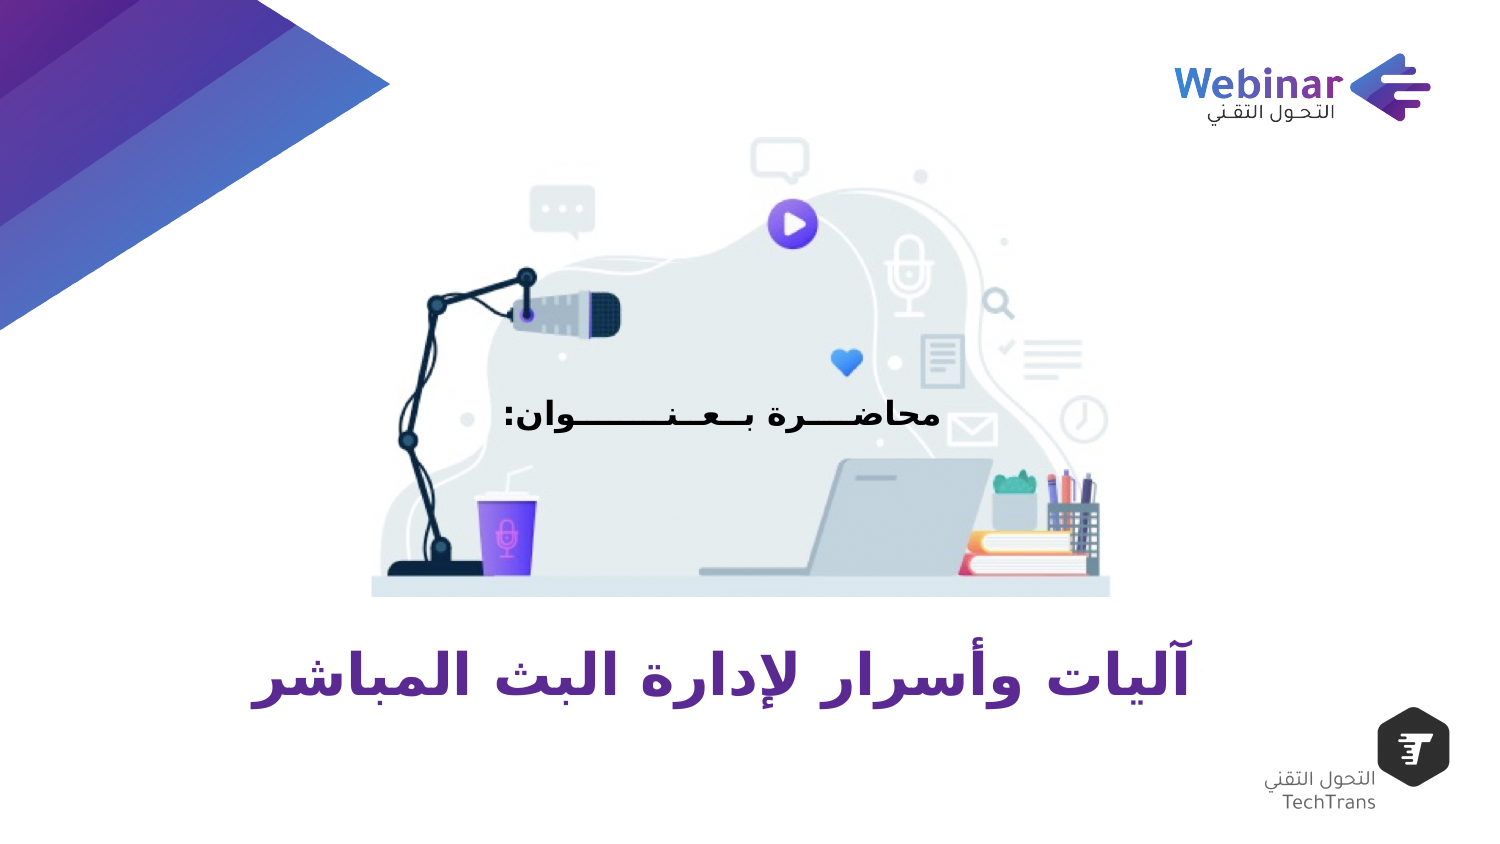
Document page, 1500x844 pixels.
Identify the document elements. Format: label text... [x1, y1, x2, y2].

picture [1200, 661, 1500, 844]
text_box آليات وأسرار لإدارة البث المباشر [201, 622, 1243, 732]
picture [0, 0, 1500, 623]
